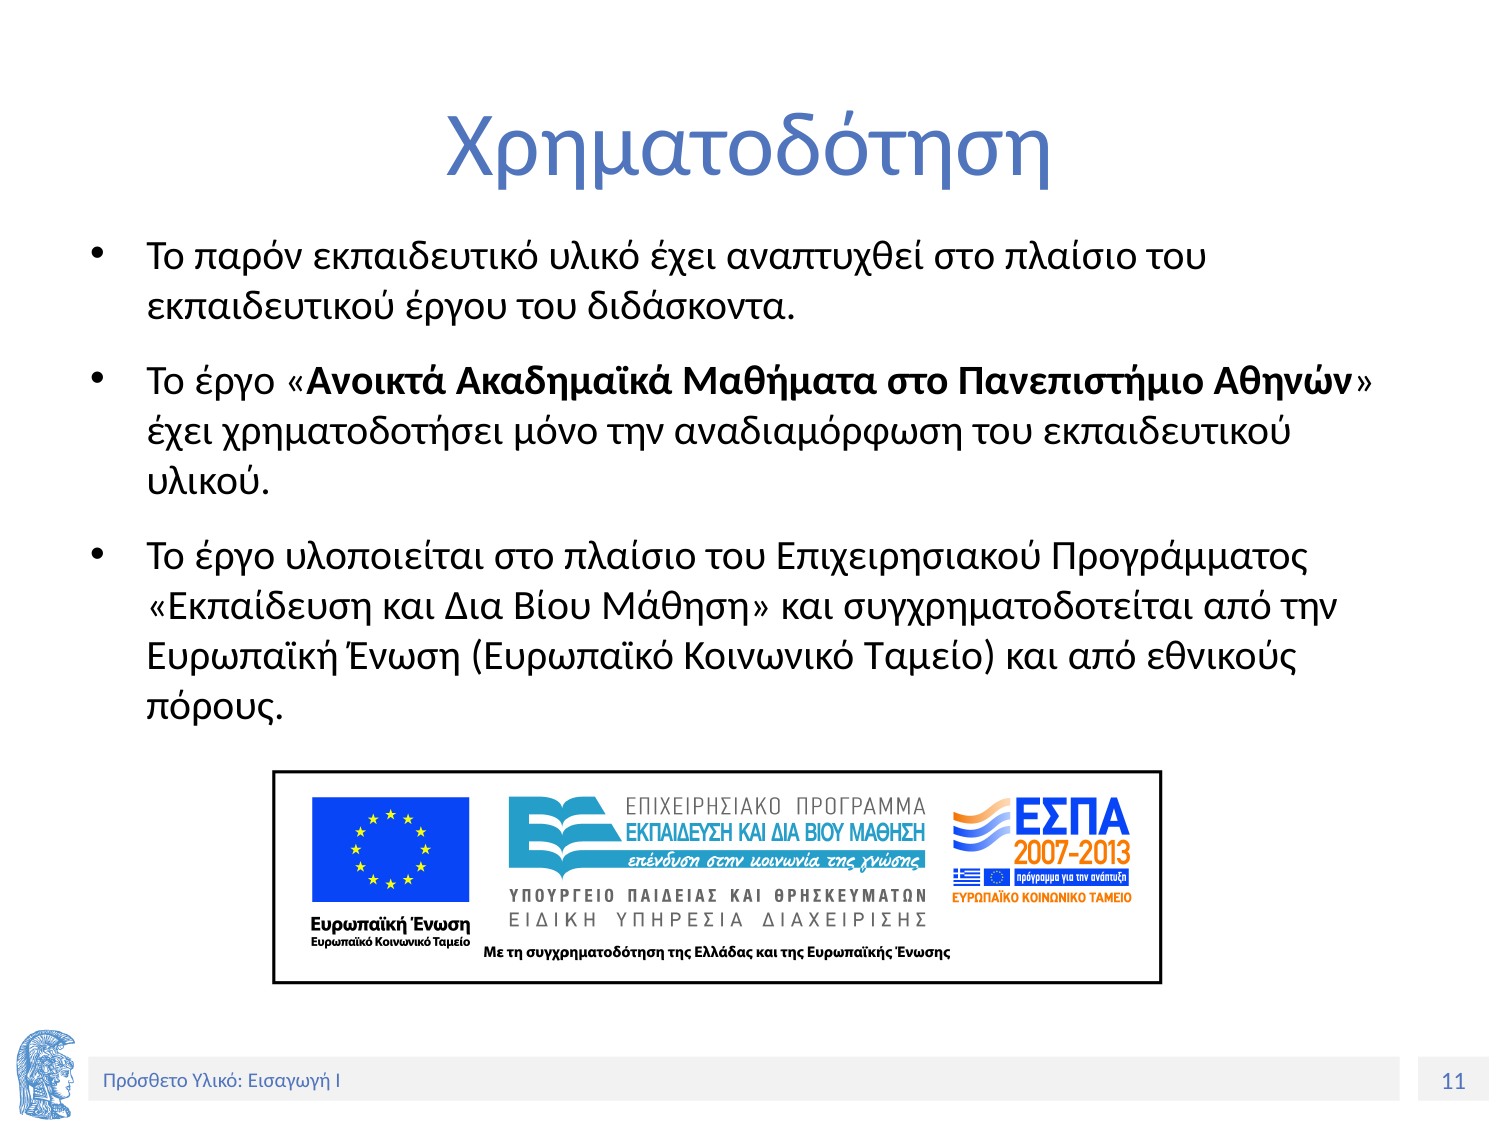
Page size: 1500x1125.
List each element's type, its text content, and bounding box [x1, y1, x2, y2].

list Το παρόν εκπαιδευτικό υλικό έχει αναπτυχθεί στo πλαίσιo του εκπαιδευτικού έργου του διδάσκοντα. Το έργο «Ανοικτά Ακαδημαϊκά Μαθήματα στο Πανεπιστήμιο Αθηνών» έχει χρηματοδοτήσει μόνο την αναδιαμόρφωση του εκπαιδευτικού υλικού. Το έργο υλοποιείται στο πλαίσιο του Επιχειρησιακού Προγράμματος «Εκπαίδευση και Δια Βίου Μάθηση» και συγχρηματοδοτείται από την Ευρωπαϊκή Ένωση (Ευρωπαϊκό Κοινωνικό Ταμείο) και από εθνικούς πόρους. [75, 219, 1425, 963]
picture [9, 1026, 81, 1120]
picture [265, 762, 1169, 991]
title Χρηματοδότηση [75, 45, 1425, 219]
